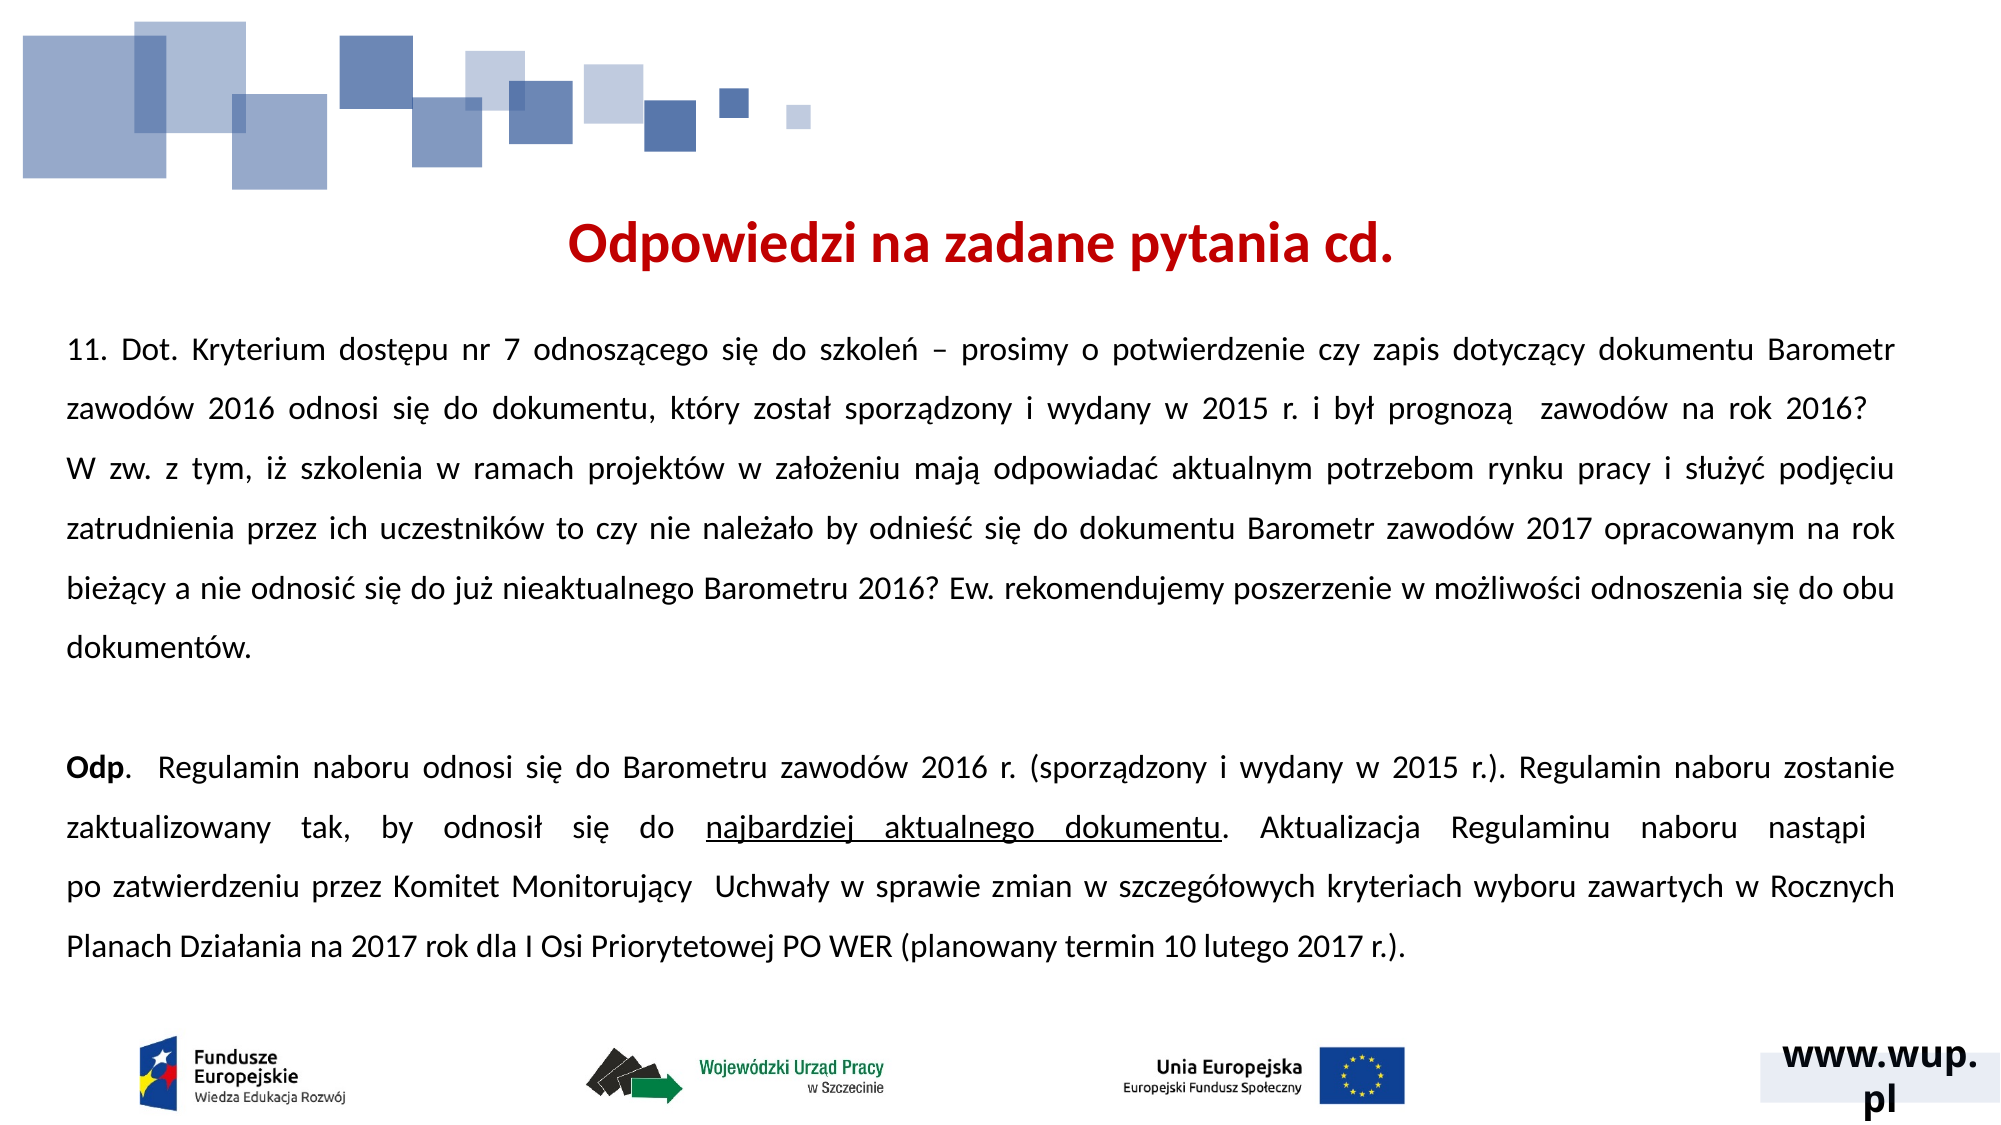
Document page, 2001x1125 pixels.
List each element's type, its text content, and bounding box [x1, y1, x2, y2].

picture [574, 1036, 894, 1115]
picture [1104, 1027, 1407, 1123]
picture [139, 1017, 363, 1118]
title Odpowiedzi na zadane pytania cd. [51, 204, 1913, 287]
list 11. Dot. Kryterium dostępu nr 7 odnoszącego się do szkoleń – prosimy o potwierdzenie czy zapis dotyczący dokumentu Barometr zawodów 2016 odnosi się do dokumentu, który został sporządzony i wydany w 2015 r. i był prognozą zawodów na rok 2016? W zw. z tym, iż szkolenia w ramach projektów w założeniu mają odpowiadać aktualnym potrzebom rynku pracy i służyć podjęciu zatrudnienia przez ich uczestników to czy nie należało by odnieść się do dokumentu Barometr zawodów 2017 opracowanym na rok bieżący a nie odnosić się do już nieaktualnego Barometru 2016? Ew. rekomendujemy poszerzenie w możliwości odnoszenia się do obu dokumentów. Odp. Regulamin naboru odnosi się do Barometru zawodów 2016 r. (sporządzony i wydany w 2015 r.). Regulamin naboru zostanie zaktualizowany tak, by odnosił się do najbardziej aktualnego dokumentu. Aktualizacja Regulaminu naboru nastąpi po zatwierdzeniu przez Komitet Monitorujący Uchwały w sprawie zmian w szczegółowych kryteriach wyboru zawartych w Rocznych Planach Działania na 2017 rok dla I Osi Priorytetowej PO WER (planowany termin 10 lutego 2017 r.). [51, 299, 1913, 1014]
